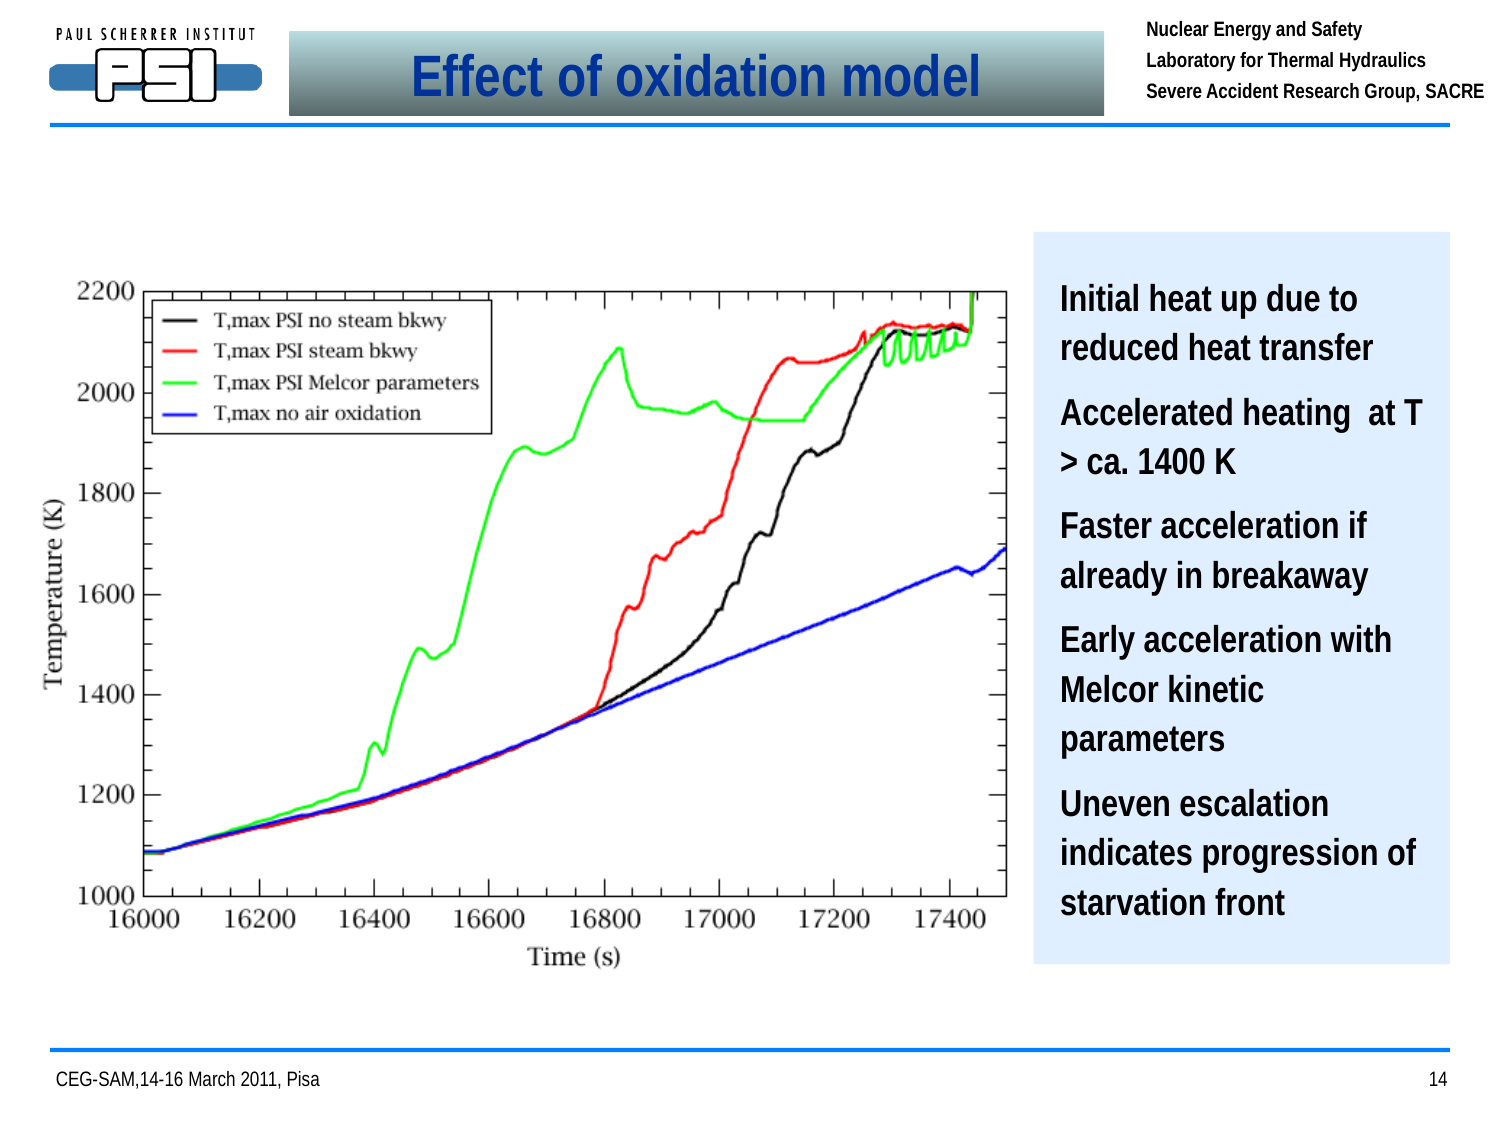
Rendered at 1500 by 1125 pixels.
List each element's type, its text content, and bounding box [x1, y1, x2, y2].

picture [37, 12, 275, 113]
list Initial heat up due to reduced heat transfer Accelerated heating at T > ca. 1400 K Faster acceleration if already in breakaway Early acceleration with Melcor kinetic parameters Uneven escalation indicates progression of starvation front [1033, 231, 1450, 965]
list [29, 266, 1022, 977]
text_box Effect of oxidation model [289, 31, 1105, 116]
